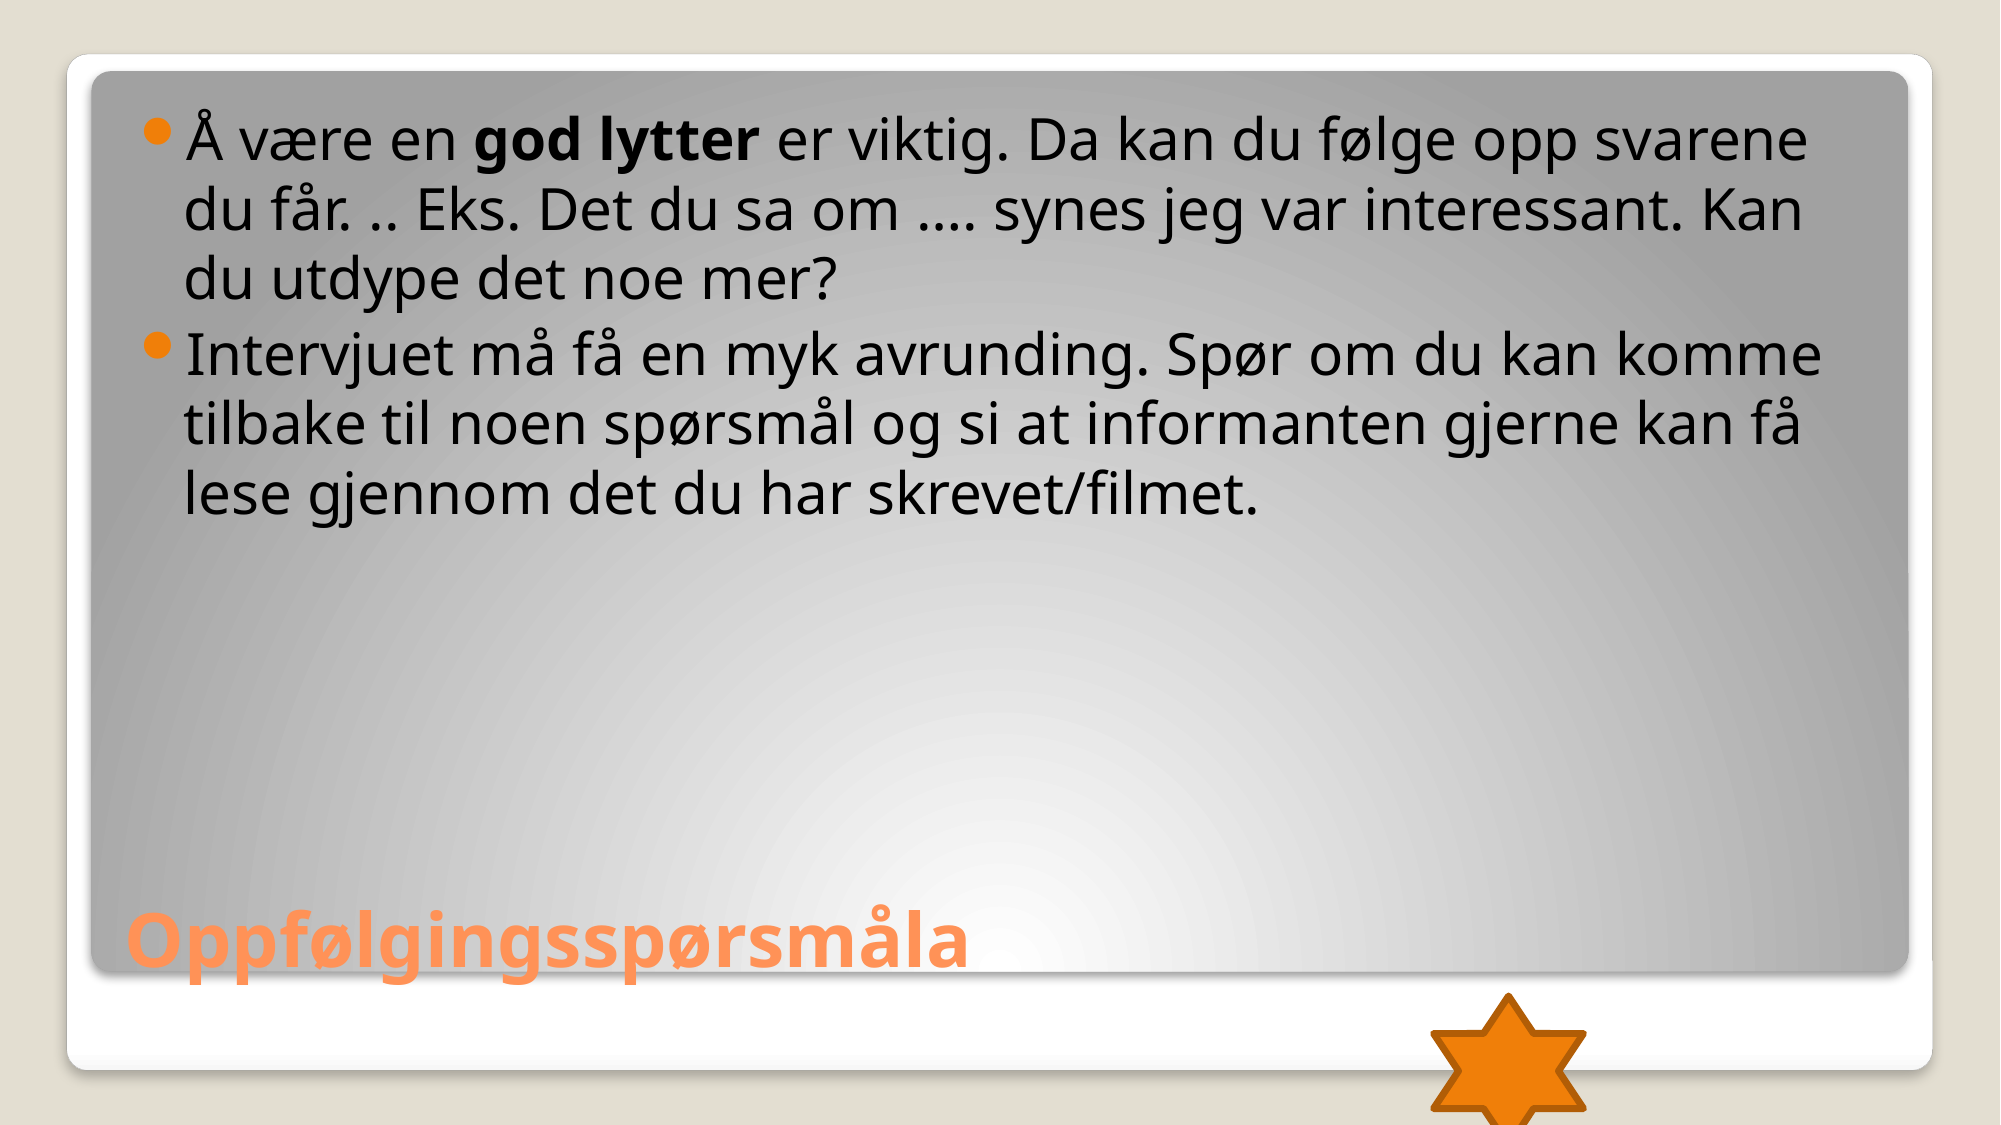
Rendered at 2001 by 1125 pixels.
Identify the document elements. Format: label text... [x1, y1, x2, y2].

title Oppfølgingsspørsmåla [110, 817, 1900, 990]
text_box [1430, 992, 1587, 1125]
list Å være en god lytter er viktig. Da kan du følge opp svarene du får. .. Eks. Det du sa om …. synes jeg var interessant. Kan du utdype det noe mer? Intervjuet må få en myk avrunding. Spør om du kan komme tilbake til noen spørsmål og si at informanten gjerne kan få lese gjennom det du har skrevet/filmet. [110, 86, 1900, 774]
